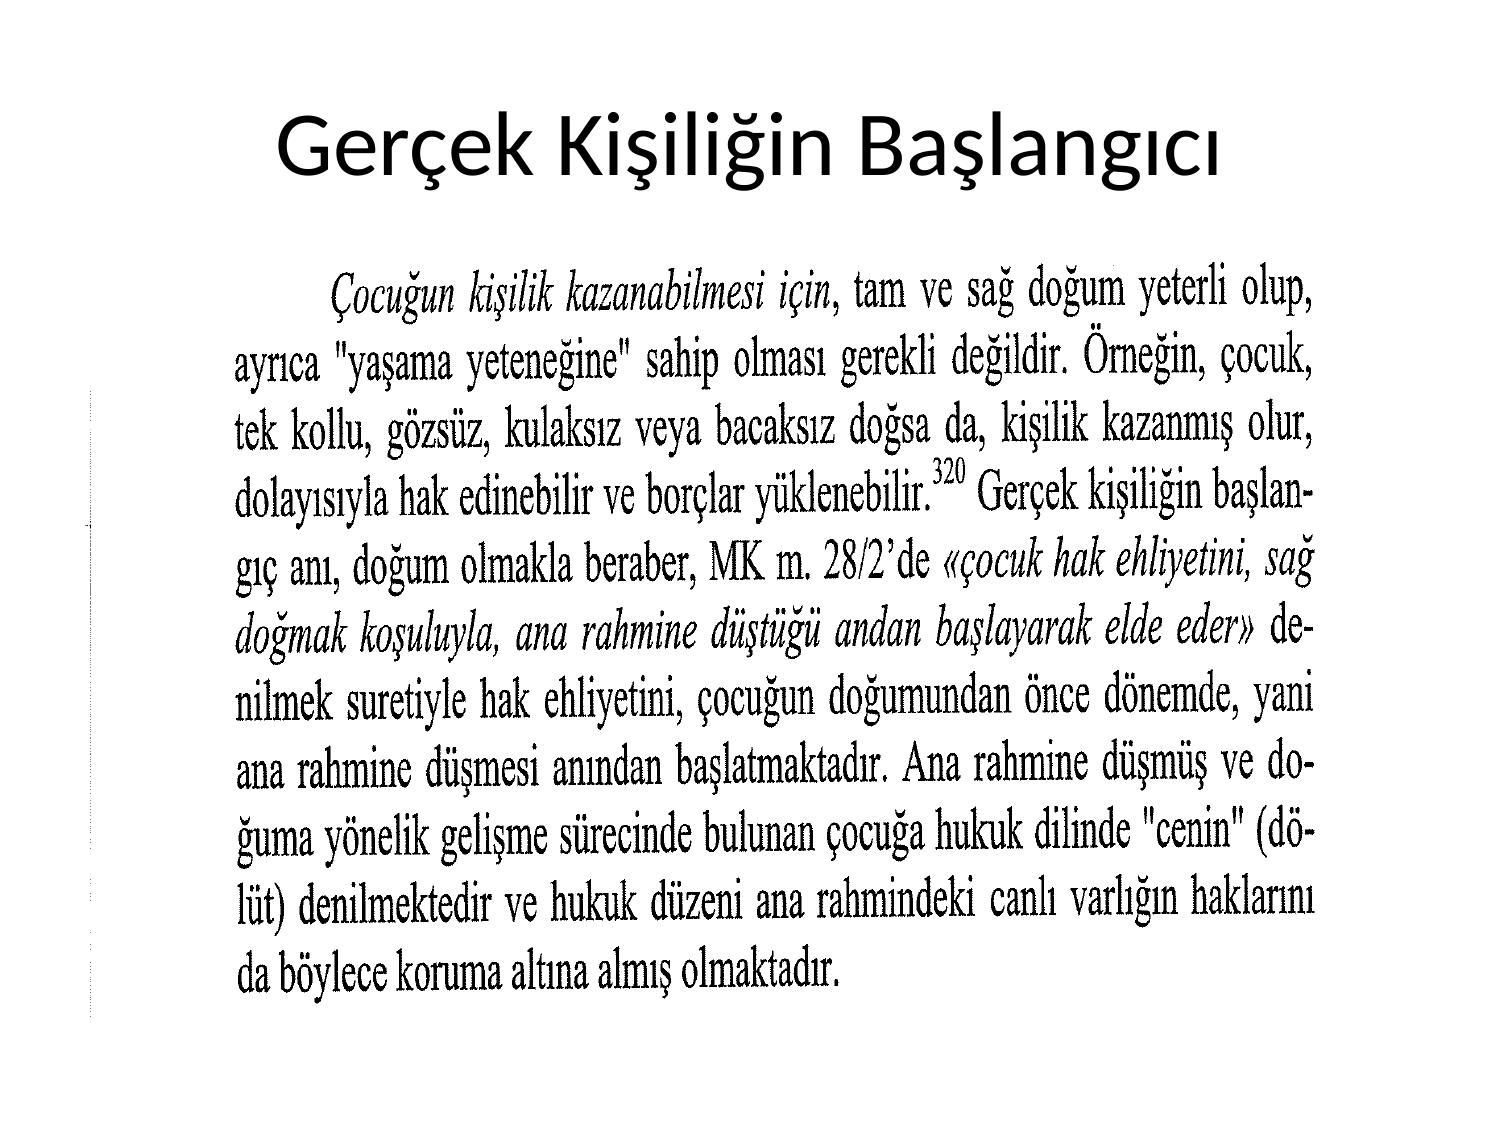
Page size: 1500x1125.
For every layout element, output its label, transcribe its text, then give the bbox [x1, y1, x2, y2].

title Gerçek Kişiliğin Başlangıcı [75, 45, 1425, 231]
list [74, 231, 1426, 1024]
